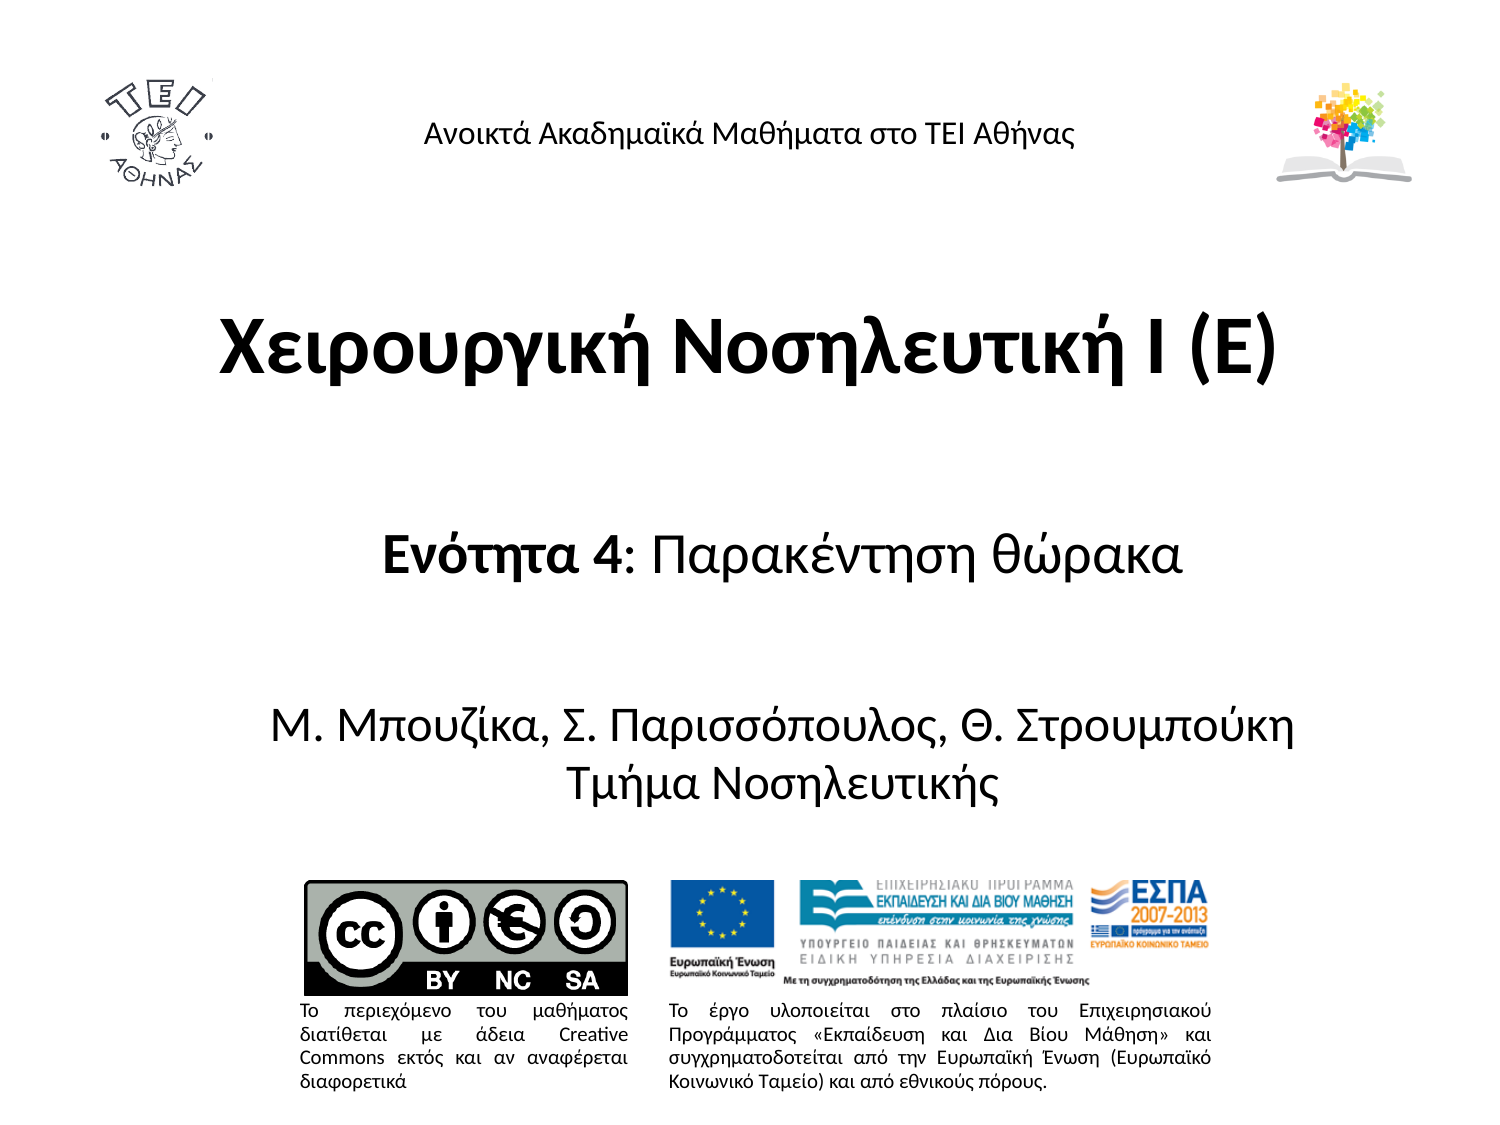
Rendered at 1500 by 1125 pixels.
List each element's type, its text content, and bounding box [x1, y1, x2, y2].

title Χειρουργική Νοσηλευτική Ι (Ε) [112, 219, 1388, 461]
subtitle Ενότητα 4: Παρακέντηση θώρακα Μ. Μπουζίκα, Σ. Παρισσόπουλος, Θ. Στρουμπούκη Τμήμα Νοσηλευτικής [224, 507, 1341, 796]
table_header Το έργο υλοποιείται στο πλαίσιο του Επιχειρησιακού Προγράμματος «Εκπαίδευση και Δια Βίου Μάθηση» και συγχρηματοδοτείται από την Ευρωπαϊκή Ένωση (Ευρωπαϊκό Κοινωνικό Ταμείο) και από εθνικούς πόρους. [640, 999, 1223, 1125]
picture [663, 880, 1214, 996]
table_header Το περιεχόμενο του μαθήματος διατίθεται με άδεια Creative Commons εκτός και αν αναφέρεται διαφορετικά [289, 999, 640, 1125]
picture [100, 77, 213, 193]
picture [303, 880, 628, 996]
text_box Ανοικτά Ακαδημαϊκά Μαθήματα στο ΤΕΙ Αθήνας [217, 103, 1268, 159]
picture [1273, 77, 1414, 185]
